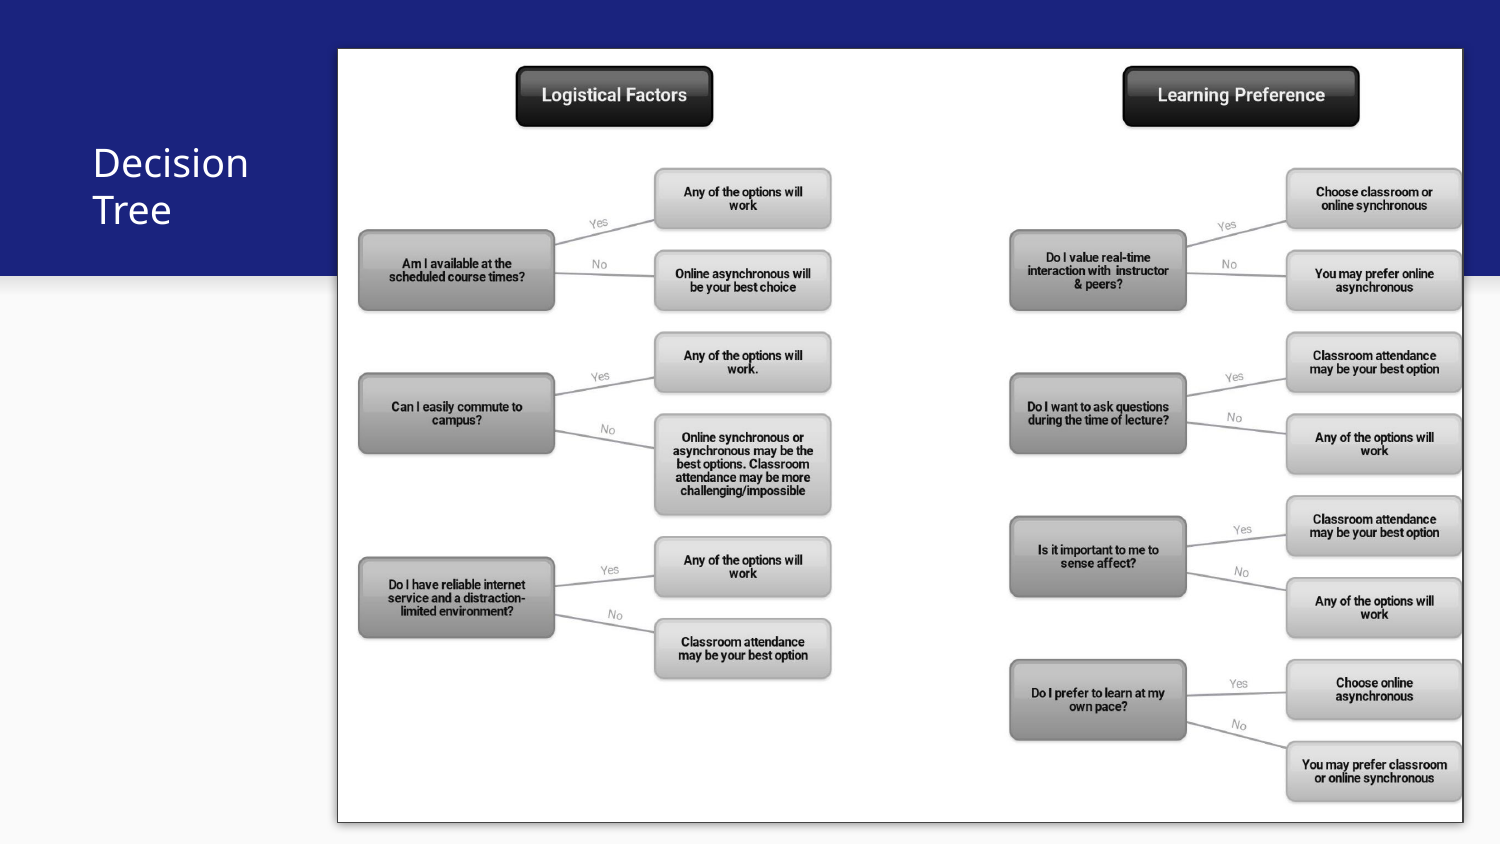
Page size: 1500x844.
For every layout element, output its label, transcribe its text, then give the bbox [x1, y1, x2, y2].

title Decision Tree [77, 121, 329, 248]
picture [338, 48, 1463, 822]
